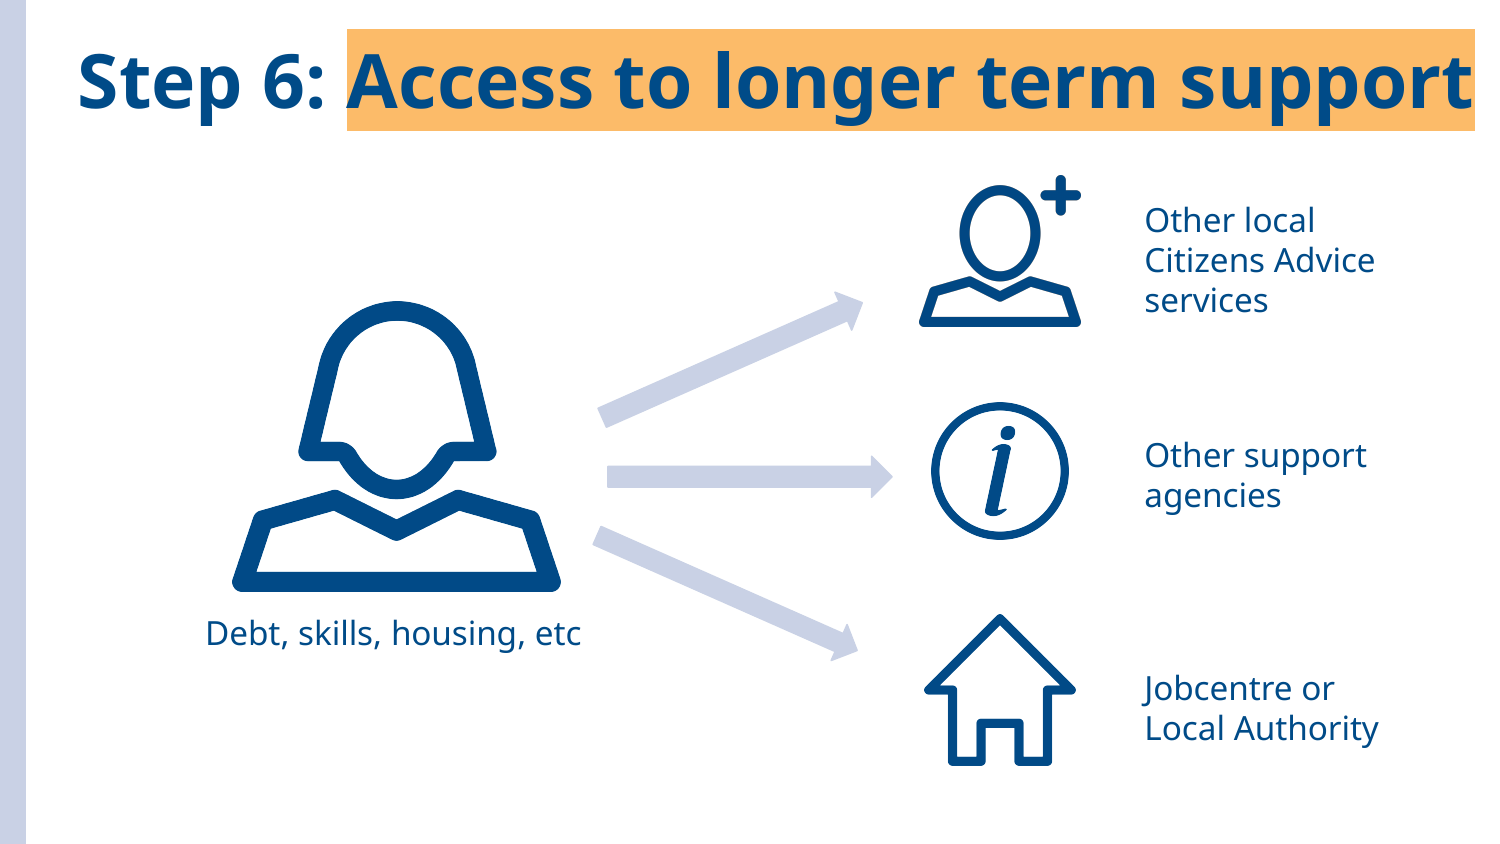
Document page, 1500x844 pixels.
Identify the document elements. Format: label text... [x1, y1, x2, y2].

text_box Jobcentre or Local Authority [1129, 666, 1401, 748]
text_box Other support agencies [1129, 433, 1433, 514]
picture [919, 175, 1081, 327]
text_box [0, 0, 25, 844]
text_box Debt, skills, housing, etc [190, 592, 604, 673]
picture [232, 301, 561, 593]
text_box [598, 292, 863, 428]
text_box Step 6: Access to longer term support [62, 18, 1500, 117]
text_box Other local Citizens Advice services [1129, 218, 1421, 300]
picture [924, 614, 1076, 767]
picture [931, 402, 1069, 540]
text_box [607, 456, 893, 498]
text_box [593, 526, 858, 661]
